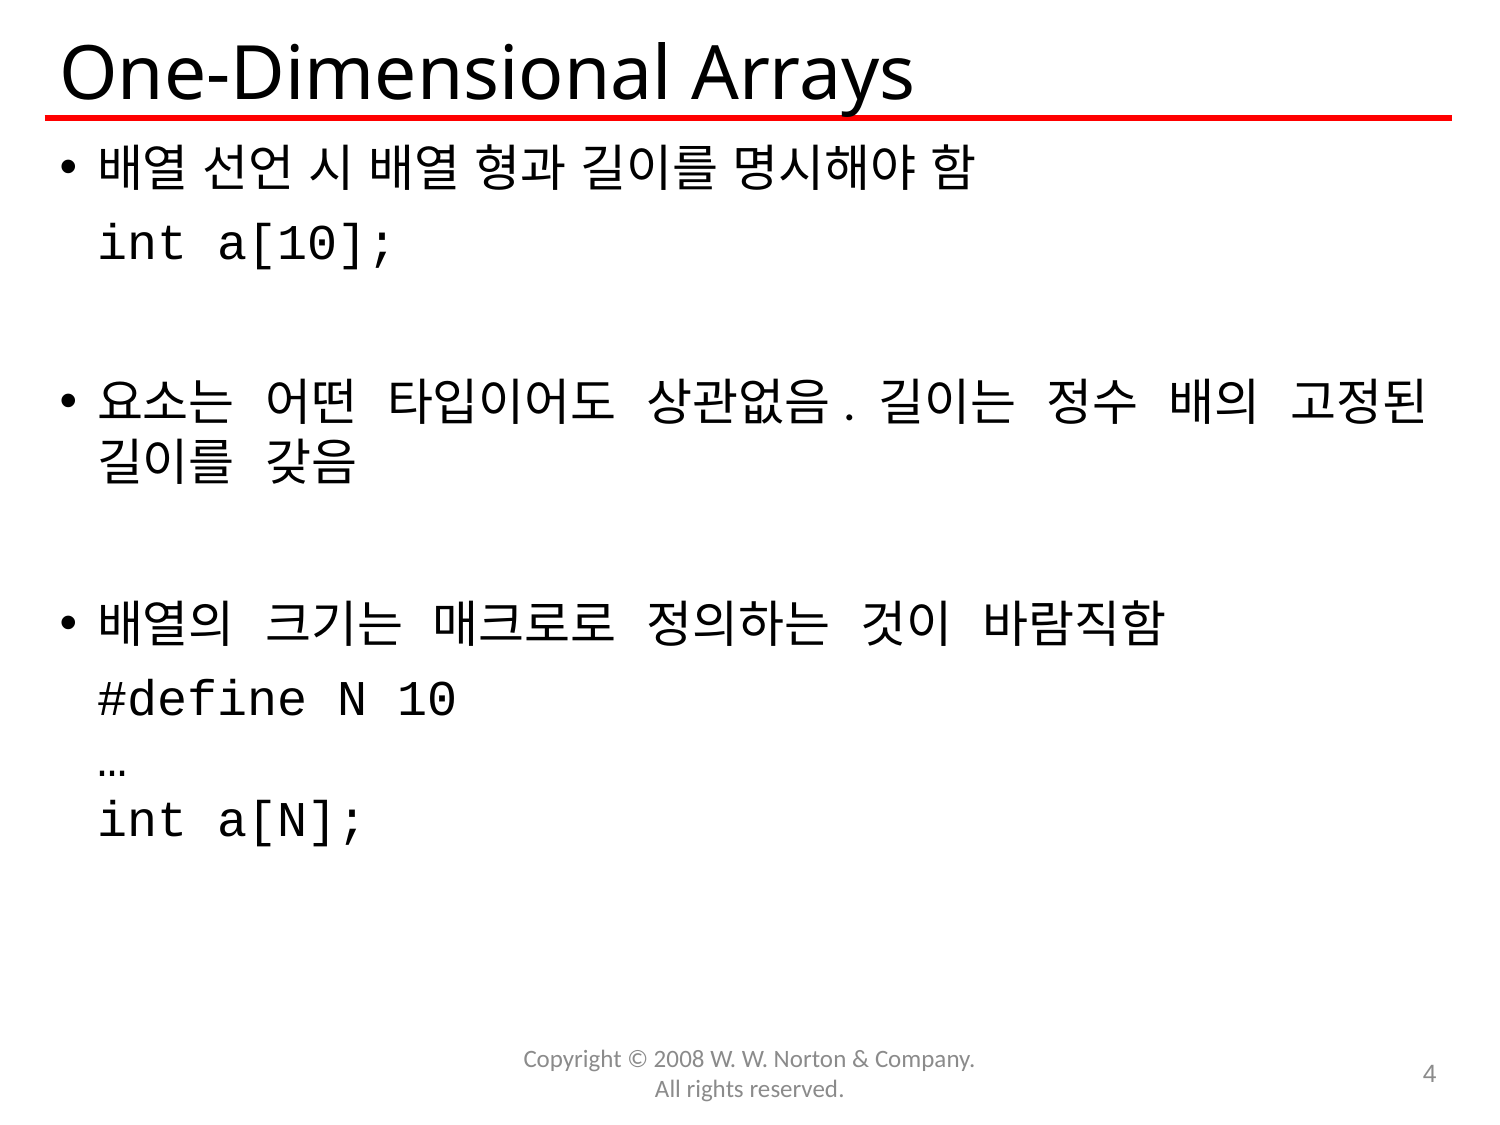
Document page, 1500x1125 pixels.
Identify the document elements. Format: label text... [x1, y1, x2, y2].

footer Copyright © 2008 W. W. Norton & Company. All rights reserved. [496, 1042, 1004, 1103]
title One-Dimensional Arrays [44, 41, 1452, 109]
slide_number 4 [1059, 1042, 1452, 1103]
list 배열 선언 시 배열 형과 길이를 명시해야 함 int a[10]; 요소는 어떤 타입이어도 상관없음. 길이는 정수 배의 고정된 길이를 갖음 배열의 크기는 매크로로 정의하는 것이 바람직함 #define N 10 … int a[N]; [44, 128, 1452, 1016]
